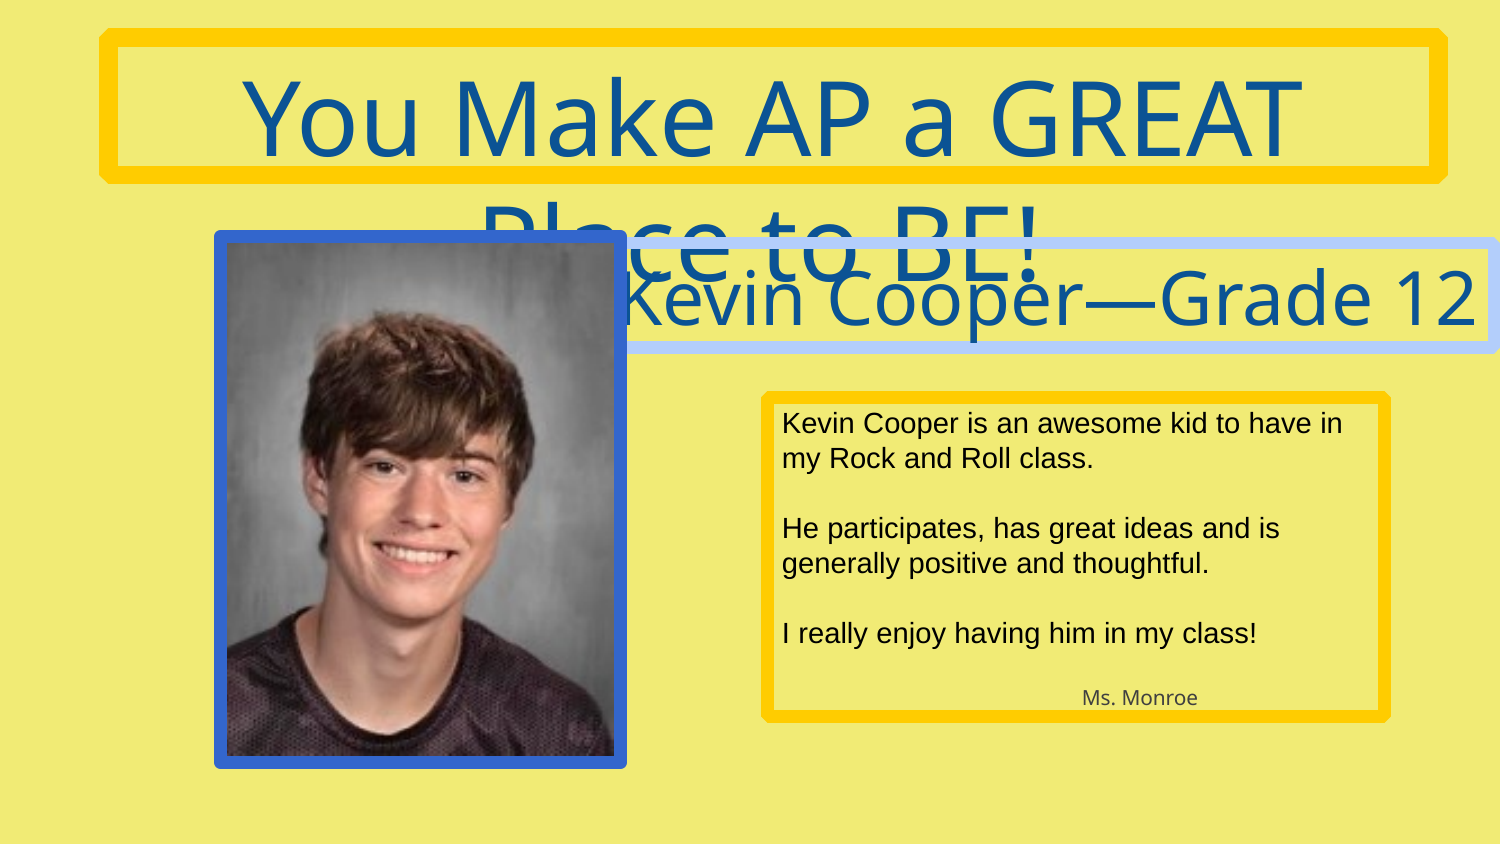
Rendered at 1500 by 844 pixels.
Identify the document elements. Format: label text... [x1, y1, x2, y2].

picture [226, 242, 615, 757]
text_box Kevin Cooper is an awesome kid to have in my Rock and Roll class. He participates, has great ideas and is generally positive and thoughtful. I really enjoy having him in my class! Ms. Monroe [767, 397, 1385, 717]
text_box Kevin Cooper—Grade 12 [627, 242, 1495, 348]
text_box You Make AP a GREAT Place to BE! [108, 37, 1439, 175]
